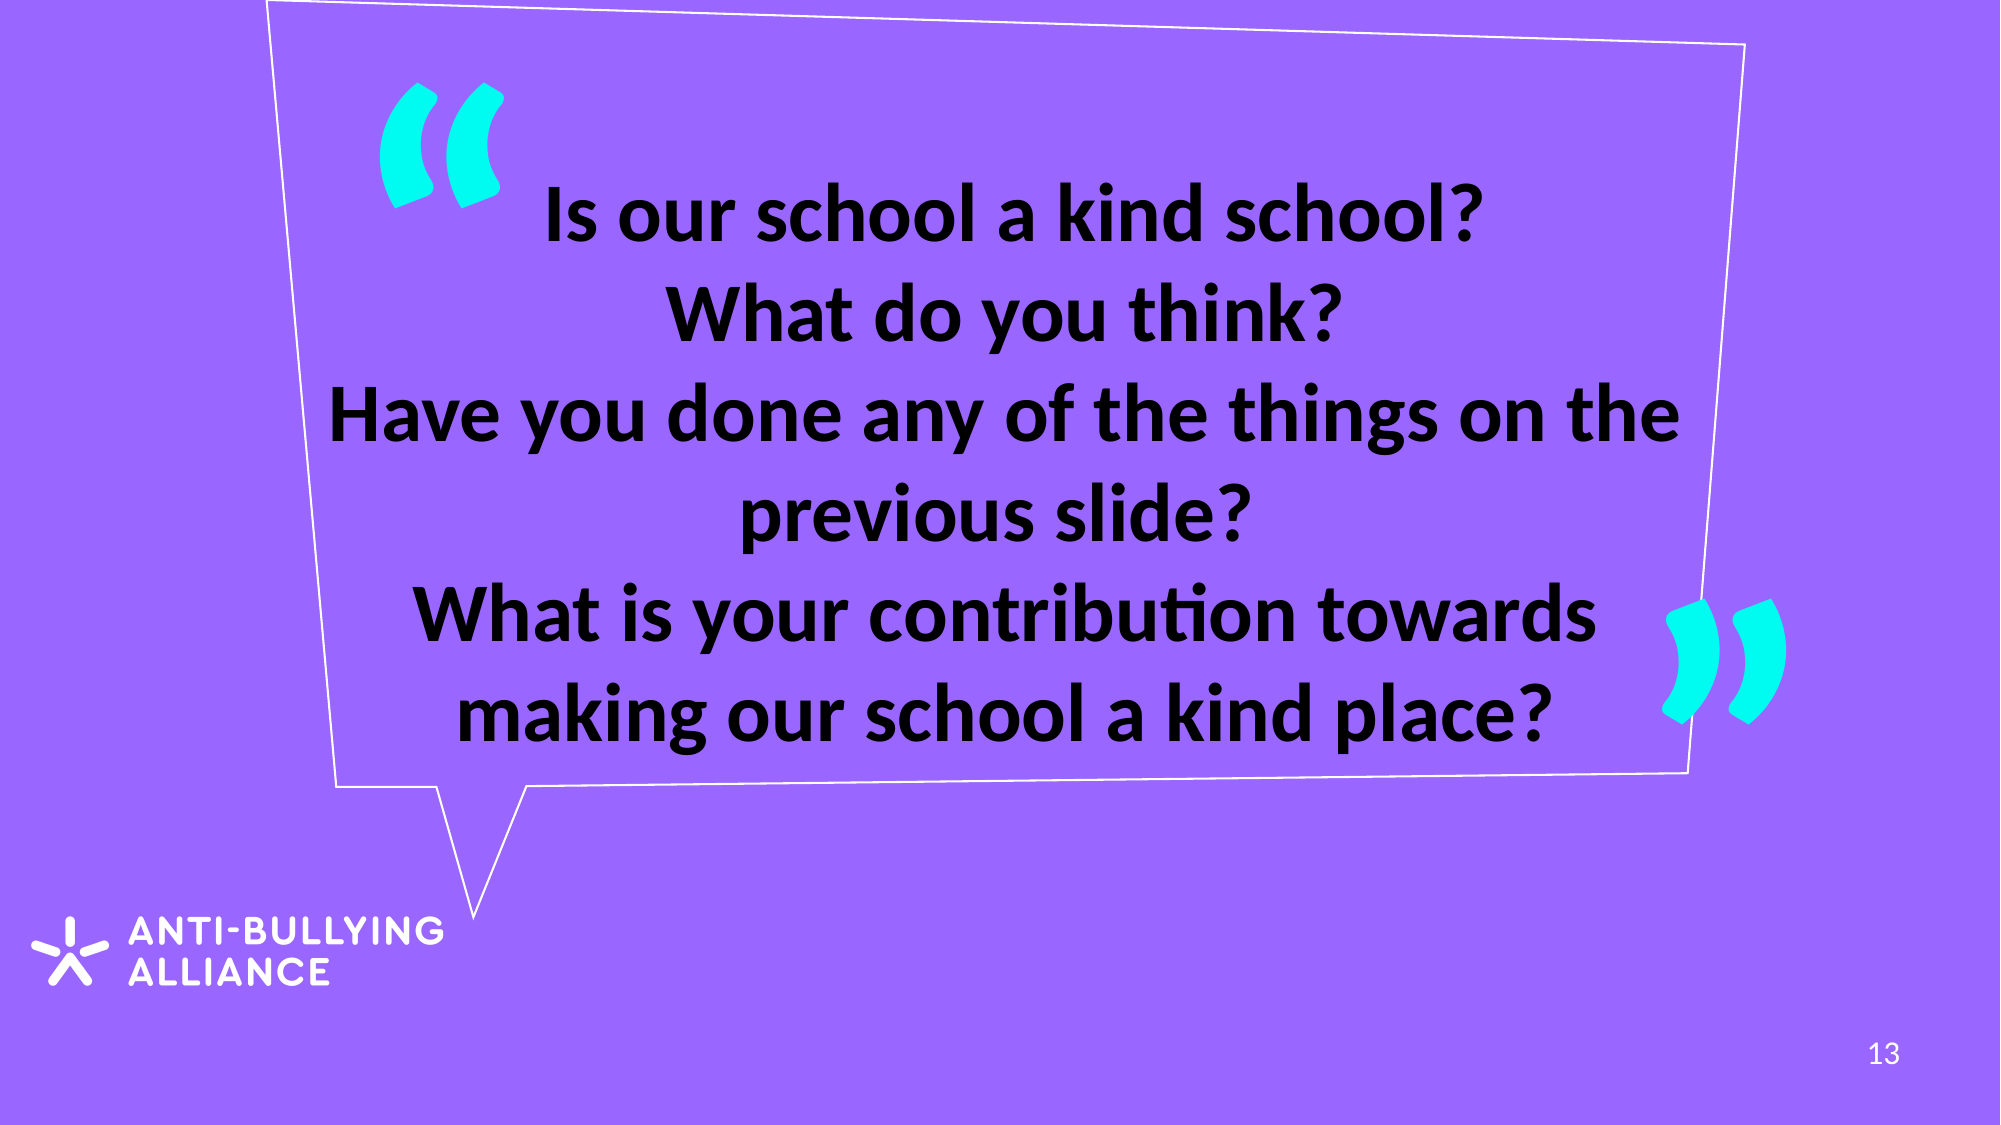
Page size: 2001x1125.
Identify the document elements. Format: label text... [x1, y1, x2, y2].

picture [0, 863, 496, 1039]
text_box Is our school a kind school? What do you think? Have you done any of the things on the previous slide? What is your contribution towards making our school a kind place? [265, 0, 1746, 865]
text_box 13 [1846, 1024, 1915, 1079]
text_box “ [1549, 327, 1831, 843]
text_box “ [335, 0, 617, 481]
